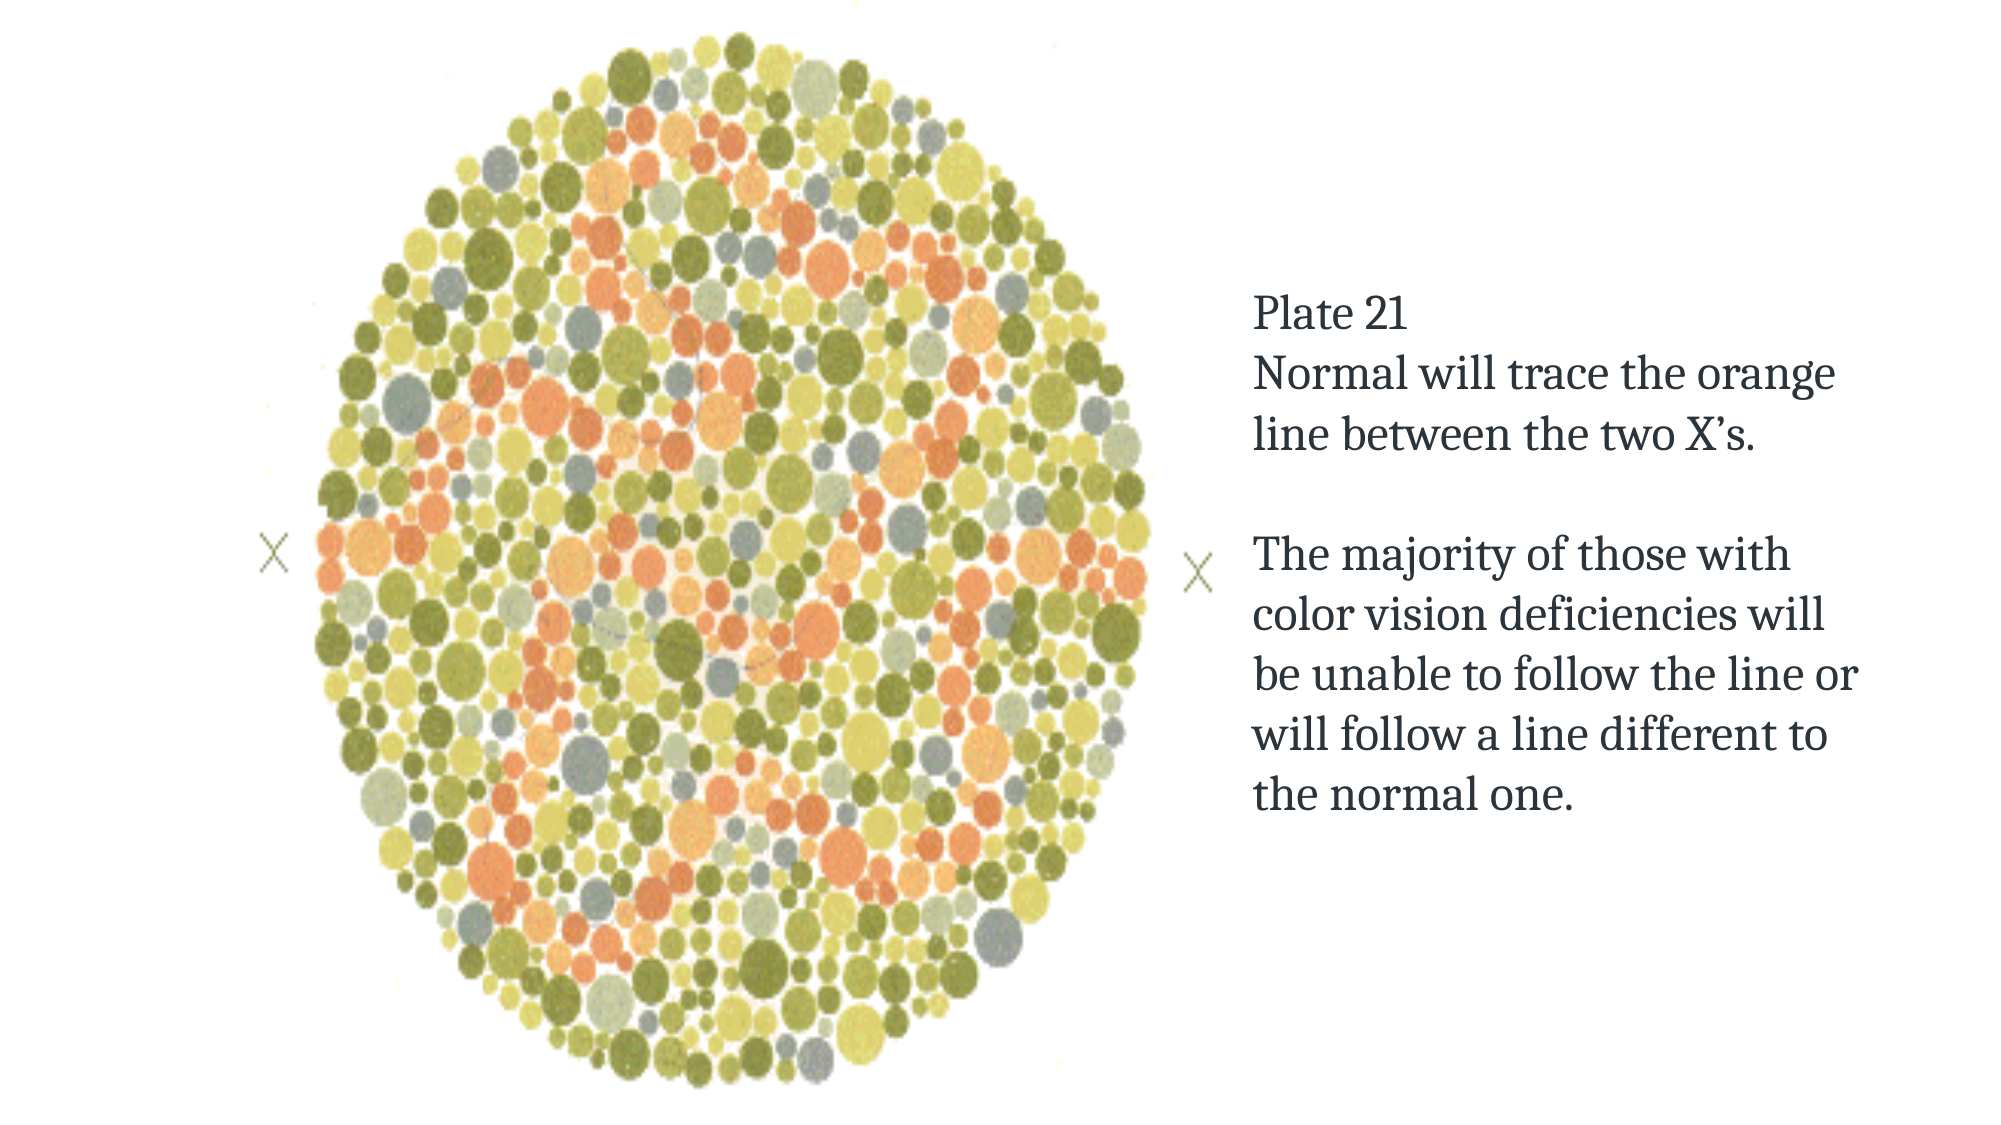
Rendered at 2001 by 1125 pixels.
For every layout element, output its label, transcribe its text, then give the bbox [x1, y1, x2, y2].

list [249, 0, 1226, 1125]
title Plate 21 Normal will trace the orange line between the two X’s. The majority of those with color vision deficiencies will be unable to follow the line or will follow a line different to the normal one. [1237, 0, 1886, 1100]
